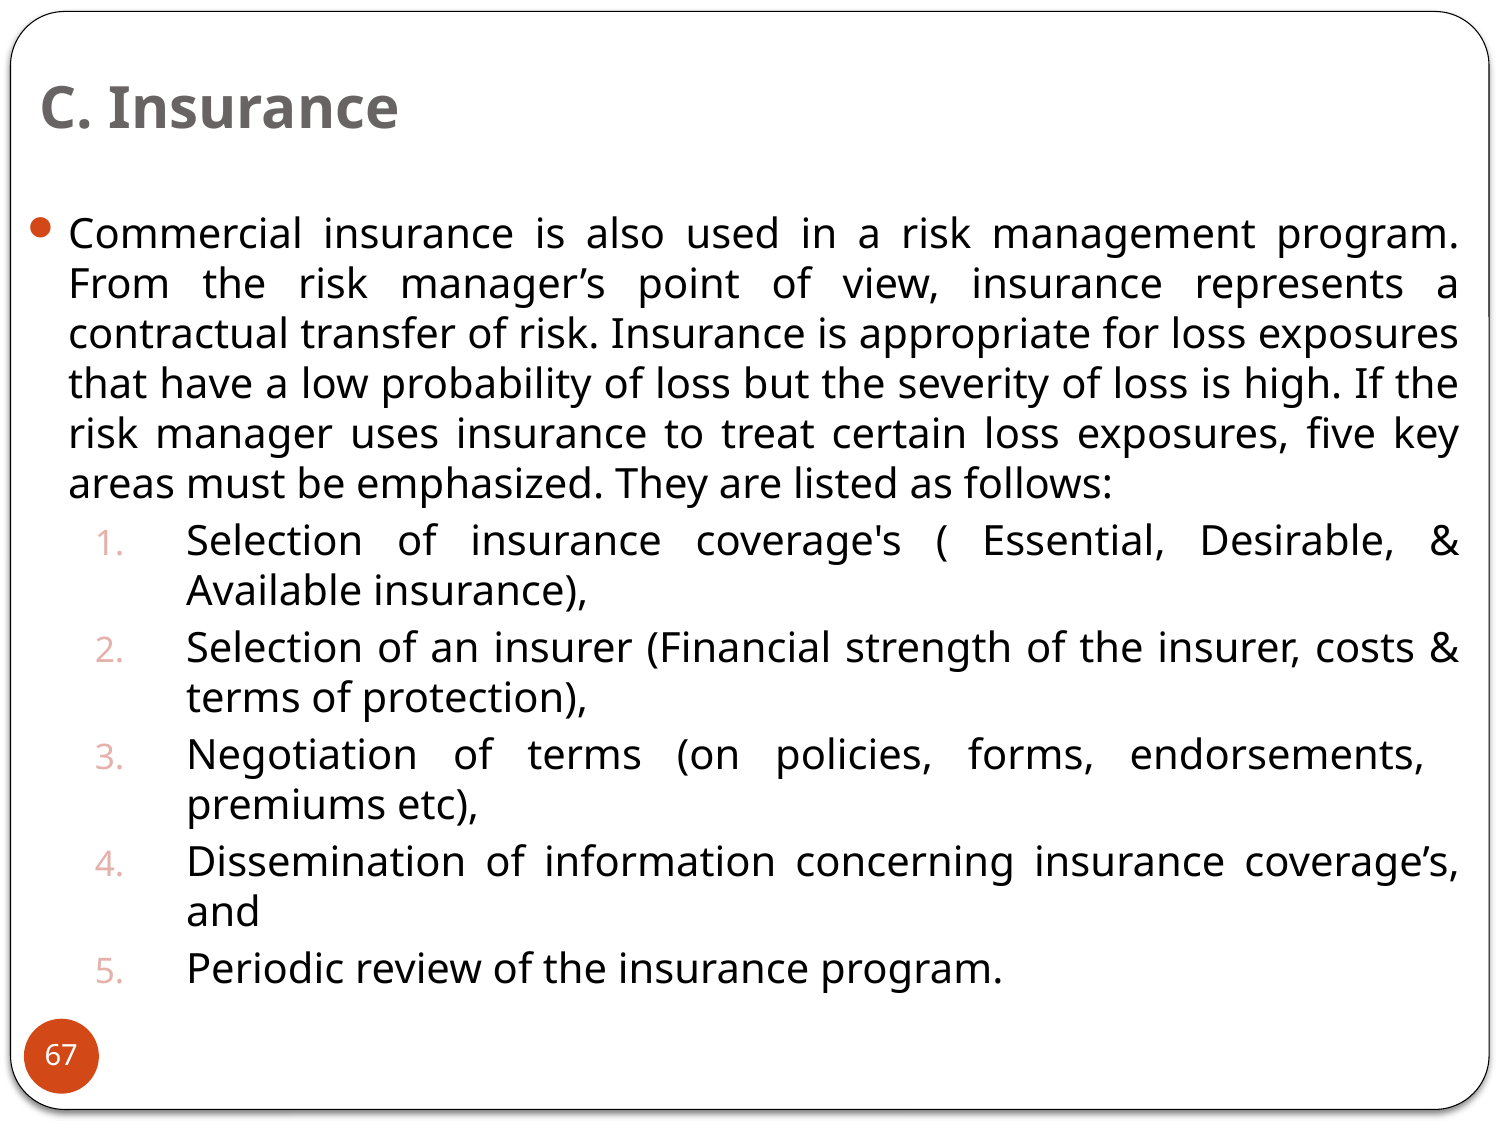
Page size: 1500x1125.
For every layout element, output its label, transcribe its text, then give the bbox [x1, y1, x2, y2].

slide_number 67 [23, 1038, 99, 1094]
title C. Insurance [24, 62, 1300, 155]
list Commercial insurance is also used in a risk management program. From the risk manager’s point of view, insurance represents a contractual transfer of risk. Insurance is appropriate for loss exposures that have a low probability of loss but the severity of loss is high. If the risk manager uses insurance to treat certain loss exposures, five key areas must be emphasized. They are listed as follows: Selection of insurance coverage's ( Essential, Desirable, & Available insurance), Selection of an insurer (Financial strength of the insurer, costs & terms of protection), Negotiation of terms (on policies, forms, endorsements, premiums etc), Dissemination of information concerning insurance coverage’s, and Periodic review of the insurance program. [12, 200, 1475, 1038]
